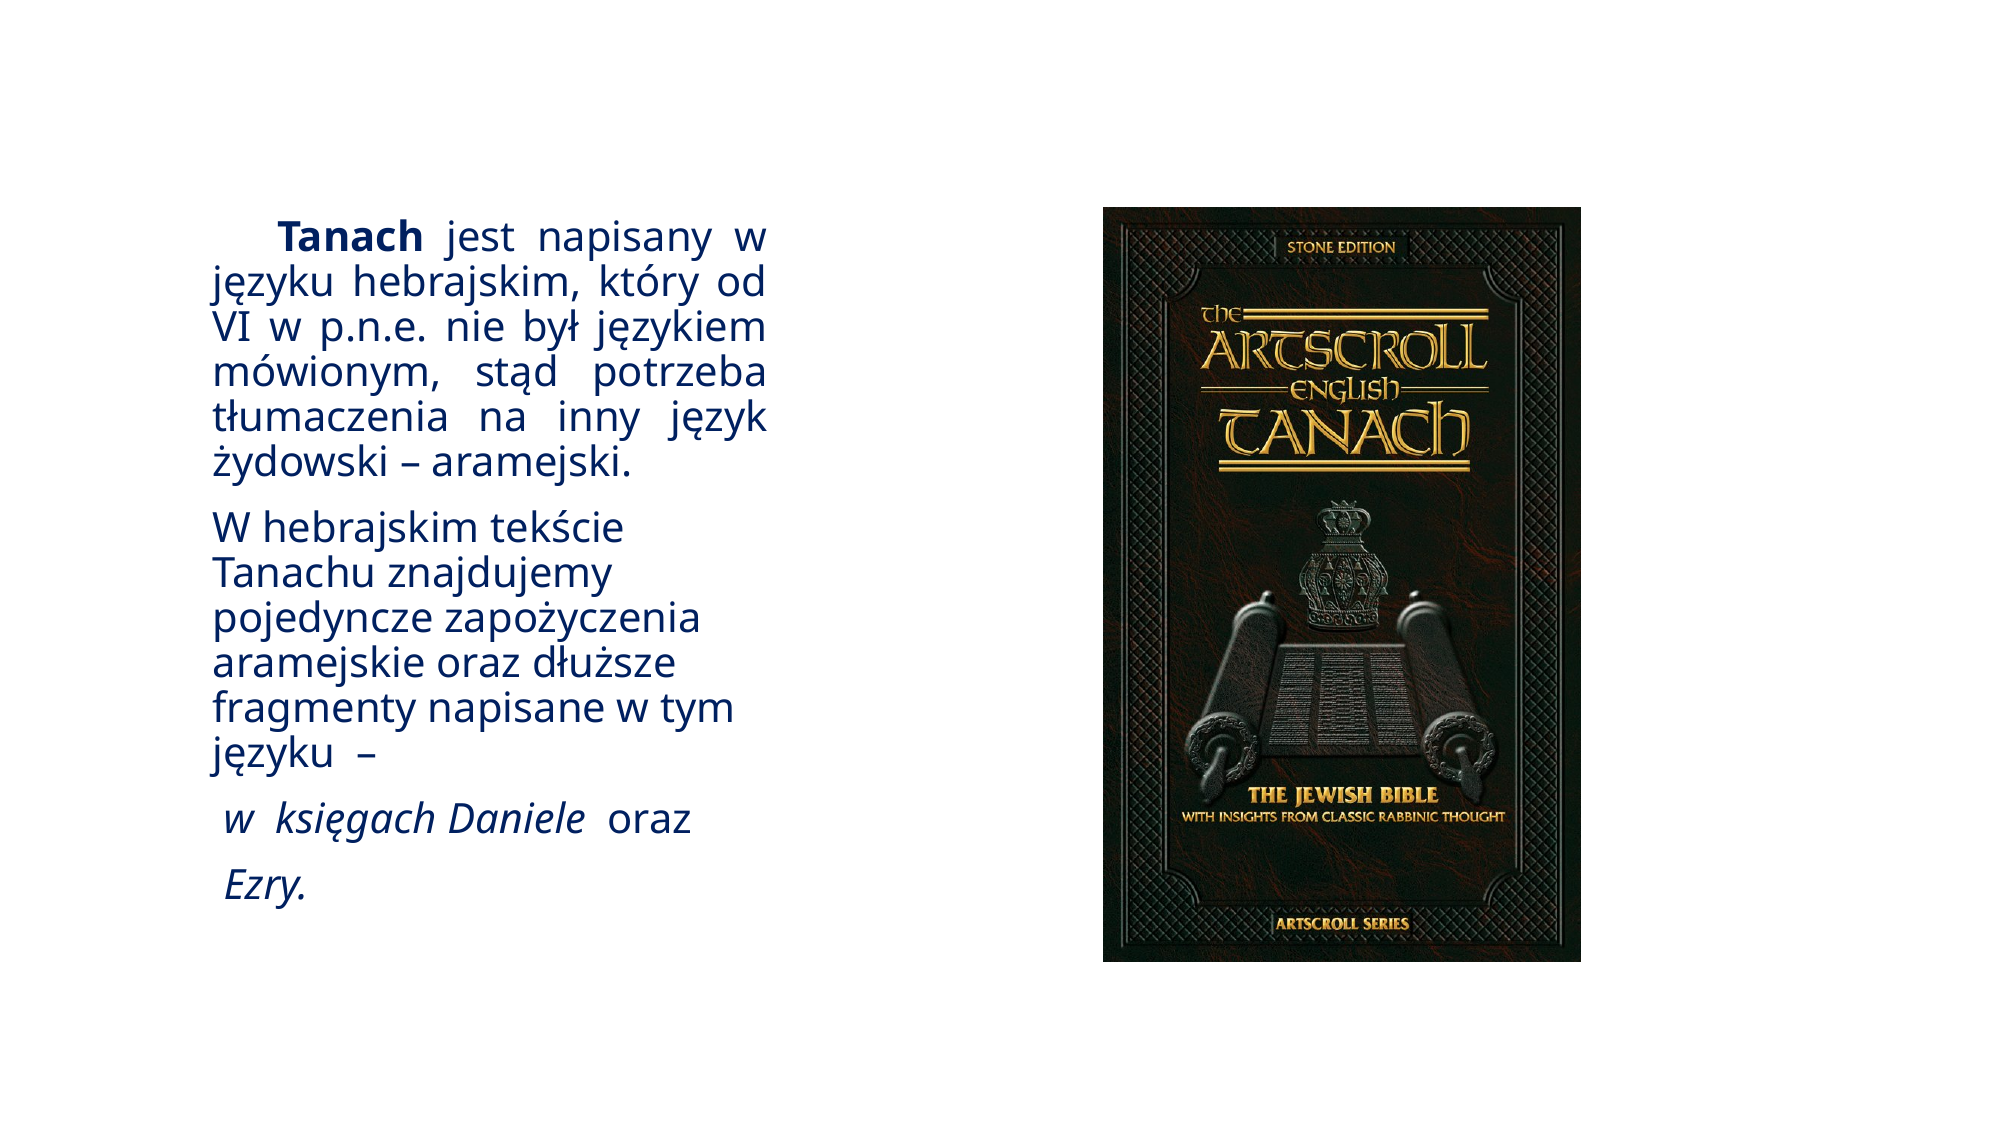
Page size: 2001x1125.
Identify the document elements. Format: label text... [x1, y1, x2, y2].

list Tanach jest napisany w języku hebrajskim, który od VI w p.n.e. nie był językiem mówionym, stąd potrzeba tłumaczenia na inny język żydowski – aramejski. W hebrajskim tekście Tanachu znajdujemy pojedyncze zapożyczenia aramejskie oraz dłuższe fragmenty napisane w tym języku – w księgach Daniele oraz Ezry. [197, 141, 783, 963]
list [1103, 207, 1581, 962]
